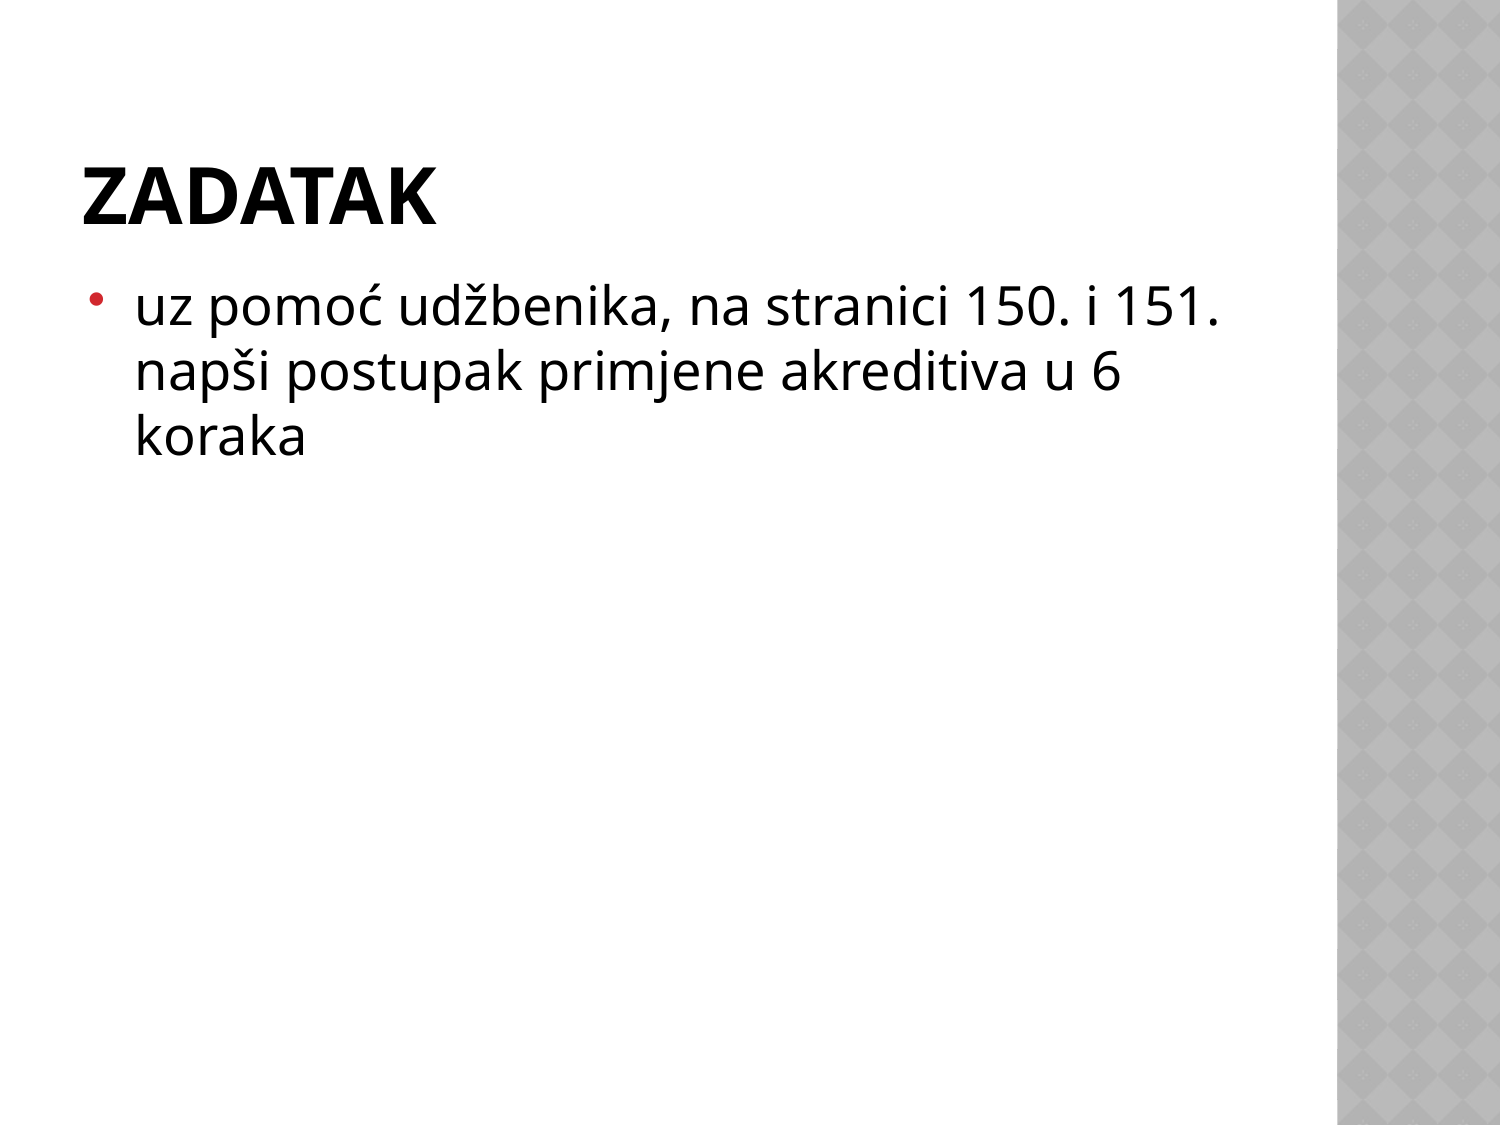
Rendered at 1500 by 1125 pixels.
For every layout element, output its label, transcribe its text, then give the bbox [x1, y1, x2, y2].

title zadatak [75, 52, 1263, 240]
list uz pomoć udžbenika, na stranici 150. i 151. napši postupak primjene akreditiva u 6 koraka [75, 264, 1263, 1059]
